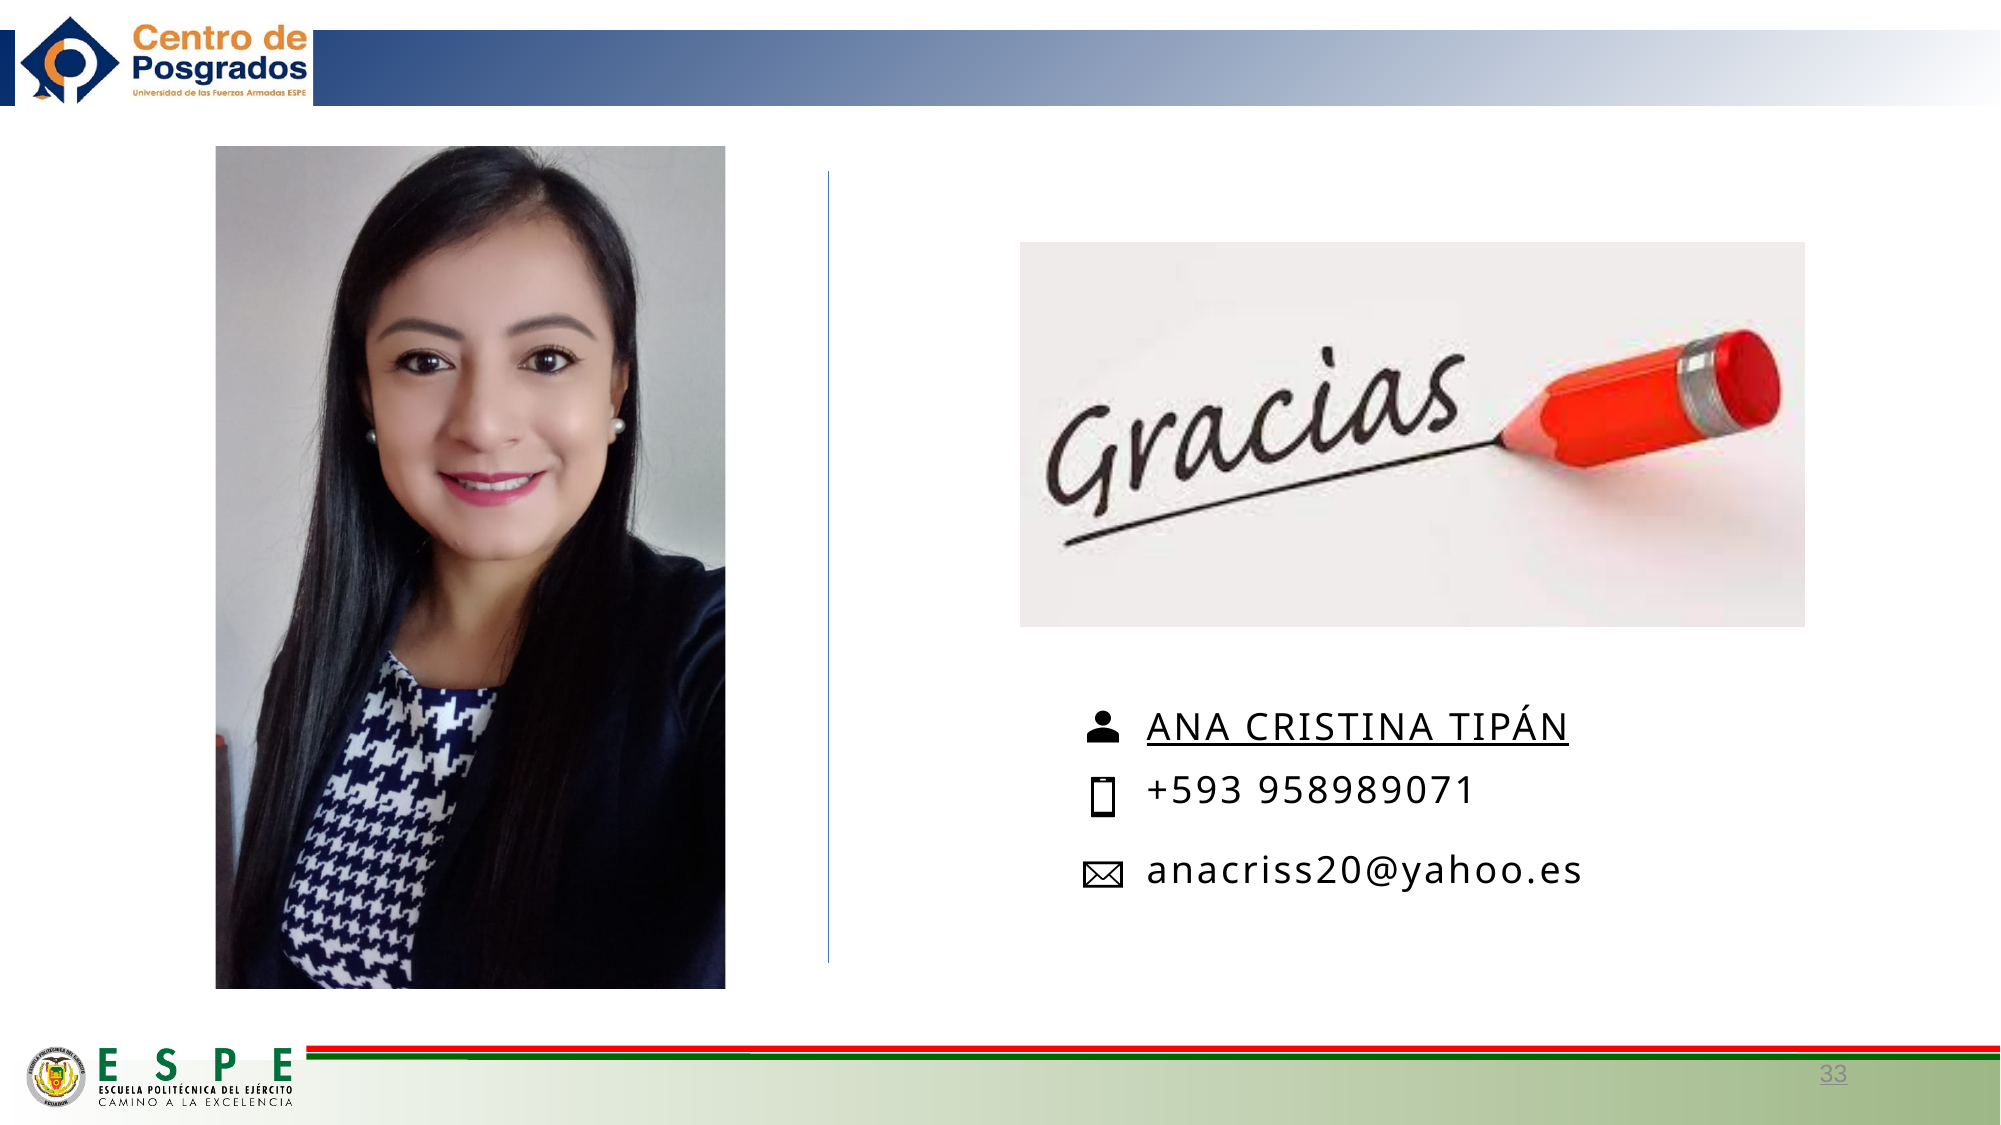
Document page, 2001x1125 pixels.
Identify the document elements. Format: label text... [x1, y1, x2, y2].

picture [1019, 242, 1805, 627]
picture [0, 1034, 314, 1125]
picture [15, 13, 314, 124]
picture [215, 146, 726, 989]
slide_number 33 [1412, 1042, 1863, 1103]
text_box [1079, 704, 1746, 897]
